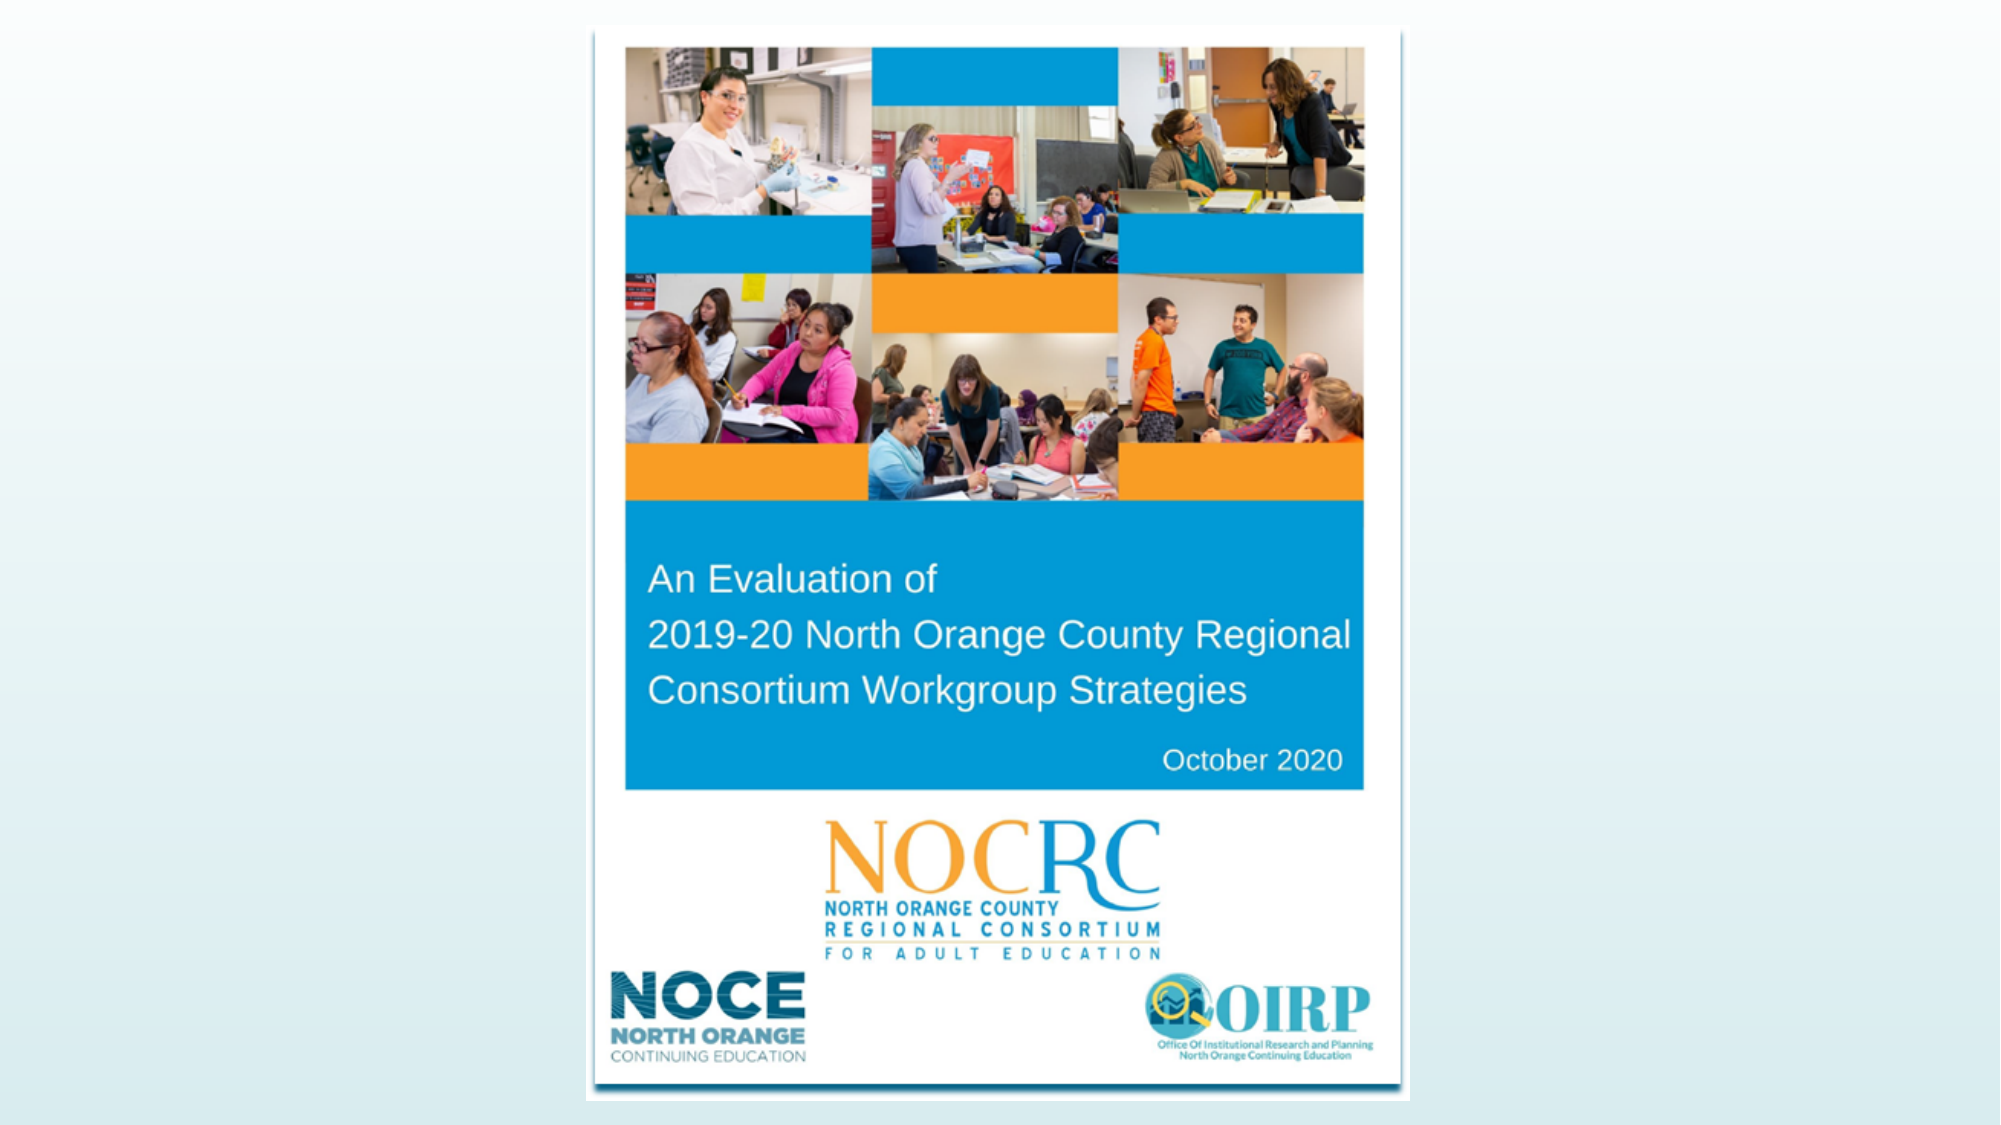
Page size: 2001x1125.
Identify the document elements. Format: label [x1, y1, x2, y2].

picture [586, 25, 1410, 1101]
